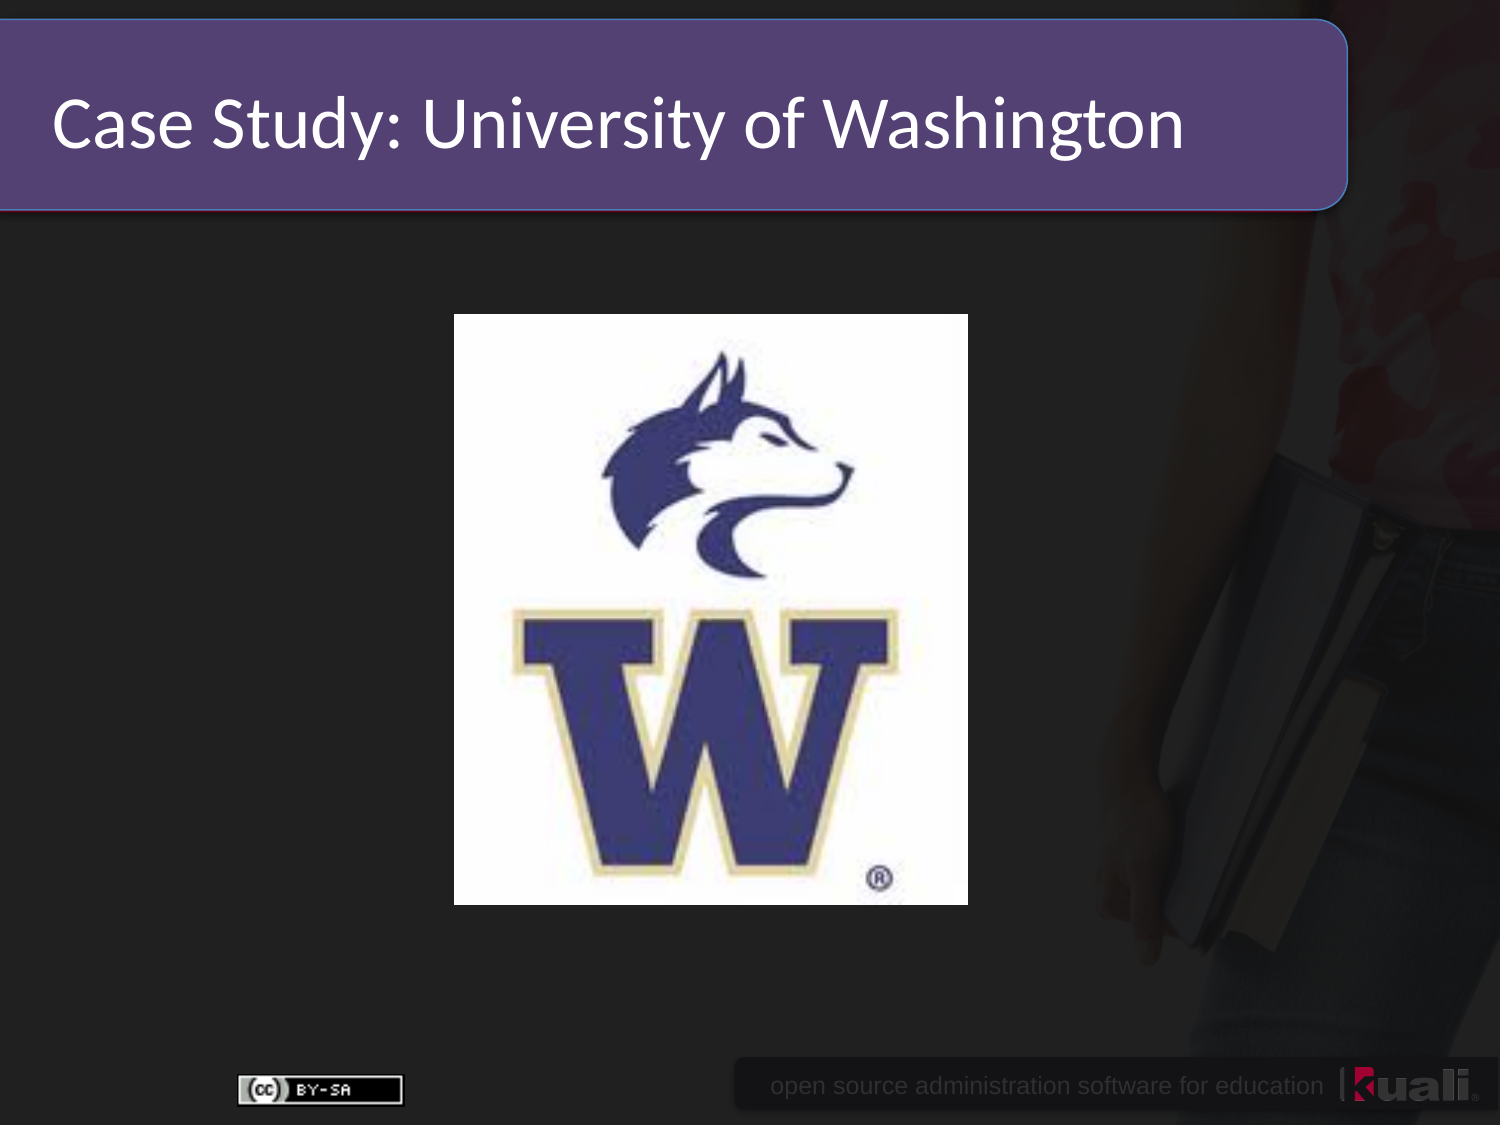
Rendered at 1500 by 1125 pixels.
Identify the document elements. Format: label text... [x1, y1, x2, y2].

text_box [0, 18, 1349, 211]
picture [1340, 1067, 1479, 1101]
picture [237, 1074, 405, 1107]
picture [454, 314, 969, 905]
title Case Study: University of Washington [37, 50, 1288, 188]
